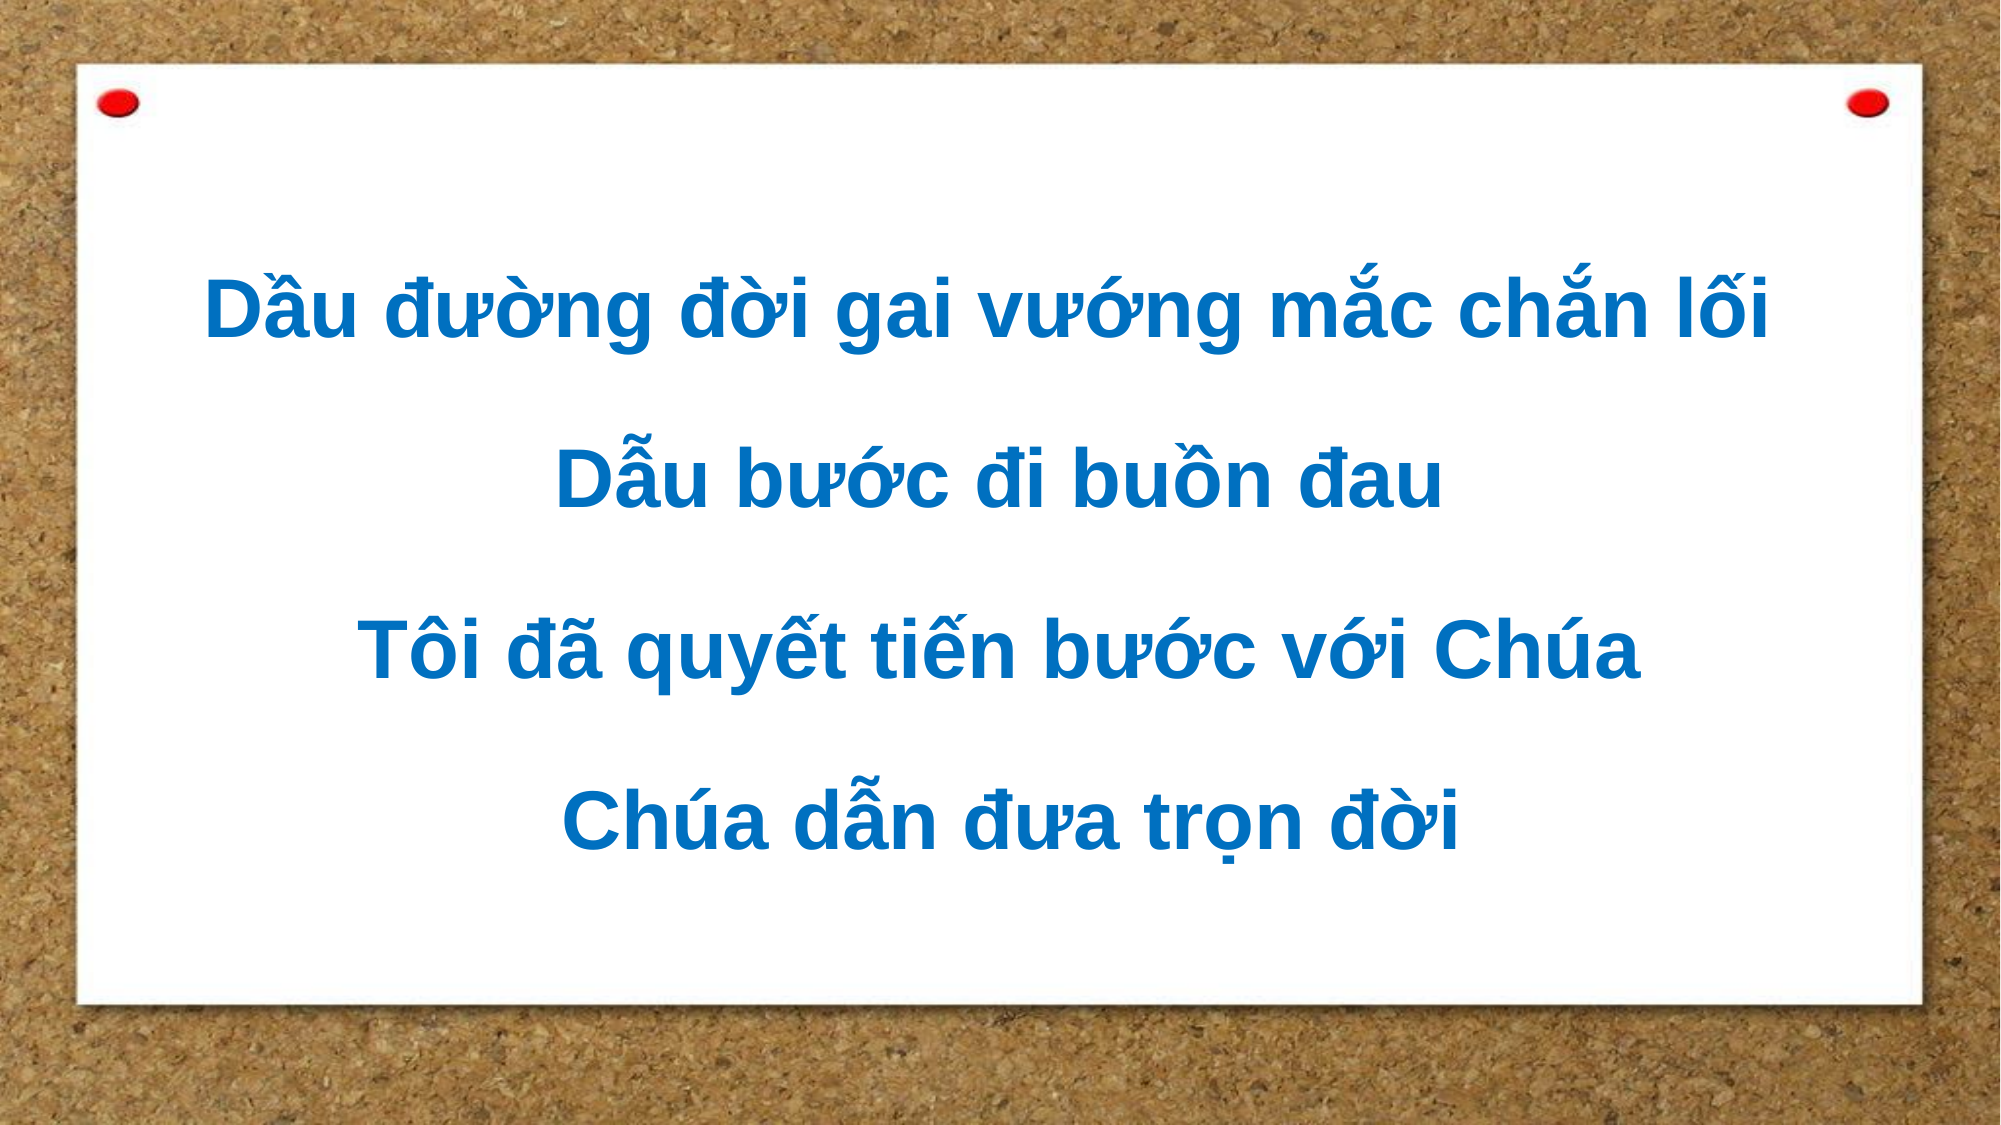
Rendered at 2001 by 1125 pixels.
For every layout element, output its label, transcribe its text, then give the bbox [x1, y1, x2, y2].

list Dầu đường đời gai vướng mắc chắn lối Dẫu bước đi buồn đau Tôi đã quyết tiến bước với Chúa Chúa dẫn đưa trọn đời [0, 0, 2000, 1125]
